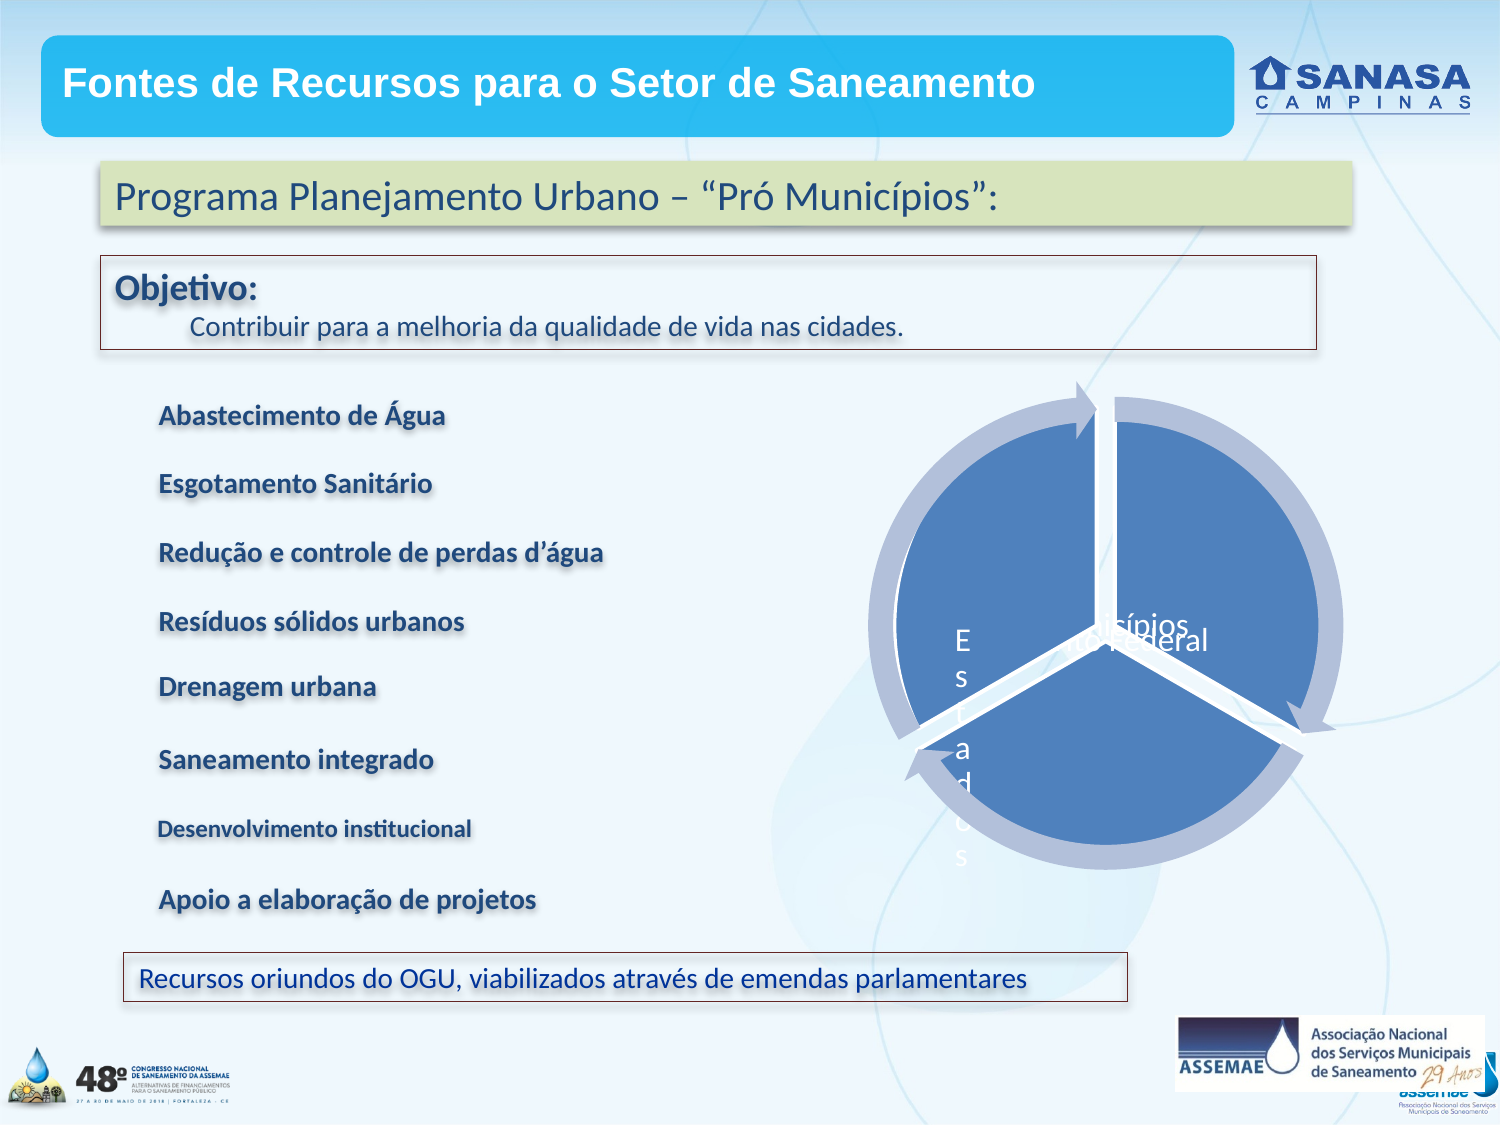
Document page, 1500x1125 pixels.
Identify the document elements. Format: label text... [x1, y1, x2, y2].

text_box Objetivo: Contribuir para a melhoria da qualidade de vida nas cidades. [100, 255, 1317, 350]
picture [0, 0, 1500, 1125]
text_box Fontes de Recursos para o Setor de Saneamento [47, 48, 1242, 114]
text_box Programa Planejamento Urbano – “Pró Municípios”: [100, 160, 1353, 226]
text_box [143, 385, 724, 929]
text_box Recursos oriundos do OGU, viabilizados através de emendas parlamentares [123, 952, 1128, 1002]
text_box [785, 373, 1436, 894]
